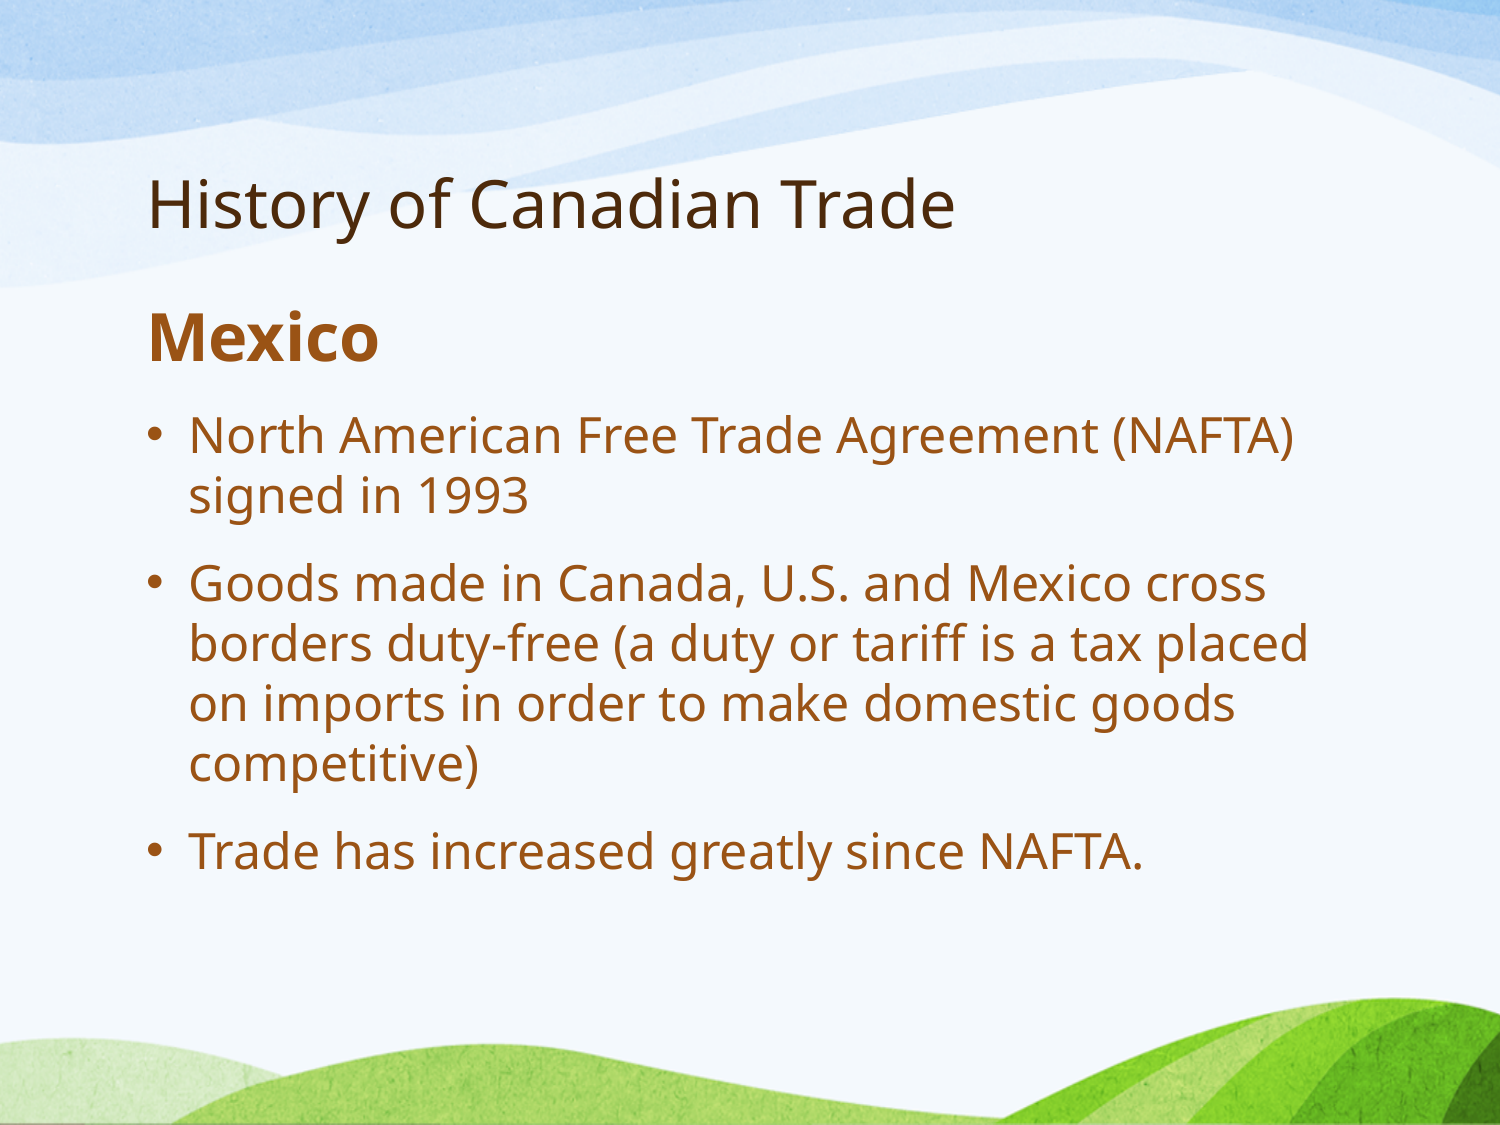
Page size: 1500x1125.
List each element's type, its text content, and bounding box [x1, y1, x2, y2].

picture [0, 0, 1500, 1125]
title History of Canadian Trade [131, 50, 1369, 250]
list Mexico North American Free Trade Agreement (NAFTA) signed in 1993 Goods made in Canada, U.S. and Mexico cross borders duty-free (a duty or tariff is a tax placed on imports in order to make domestic goods competitive) Trade has increased greatly since NAFTA. [131, 287, 1369, 982]
